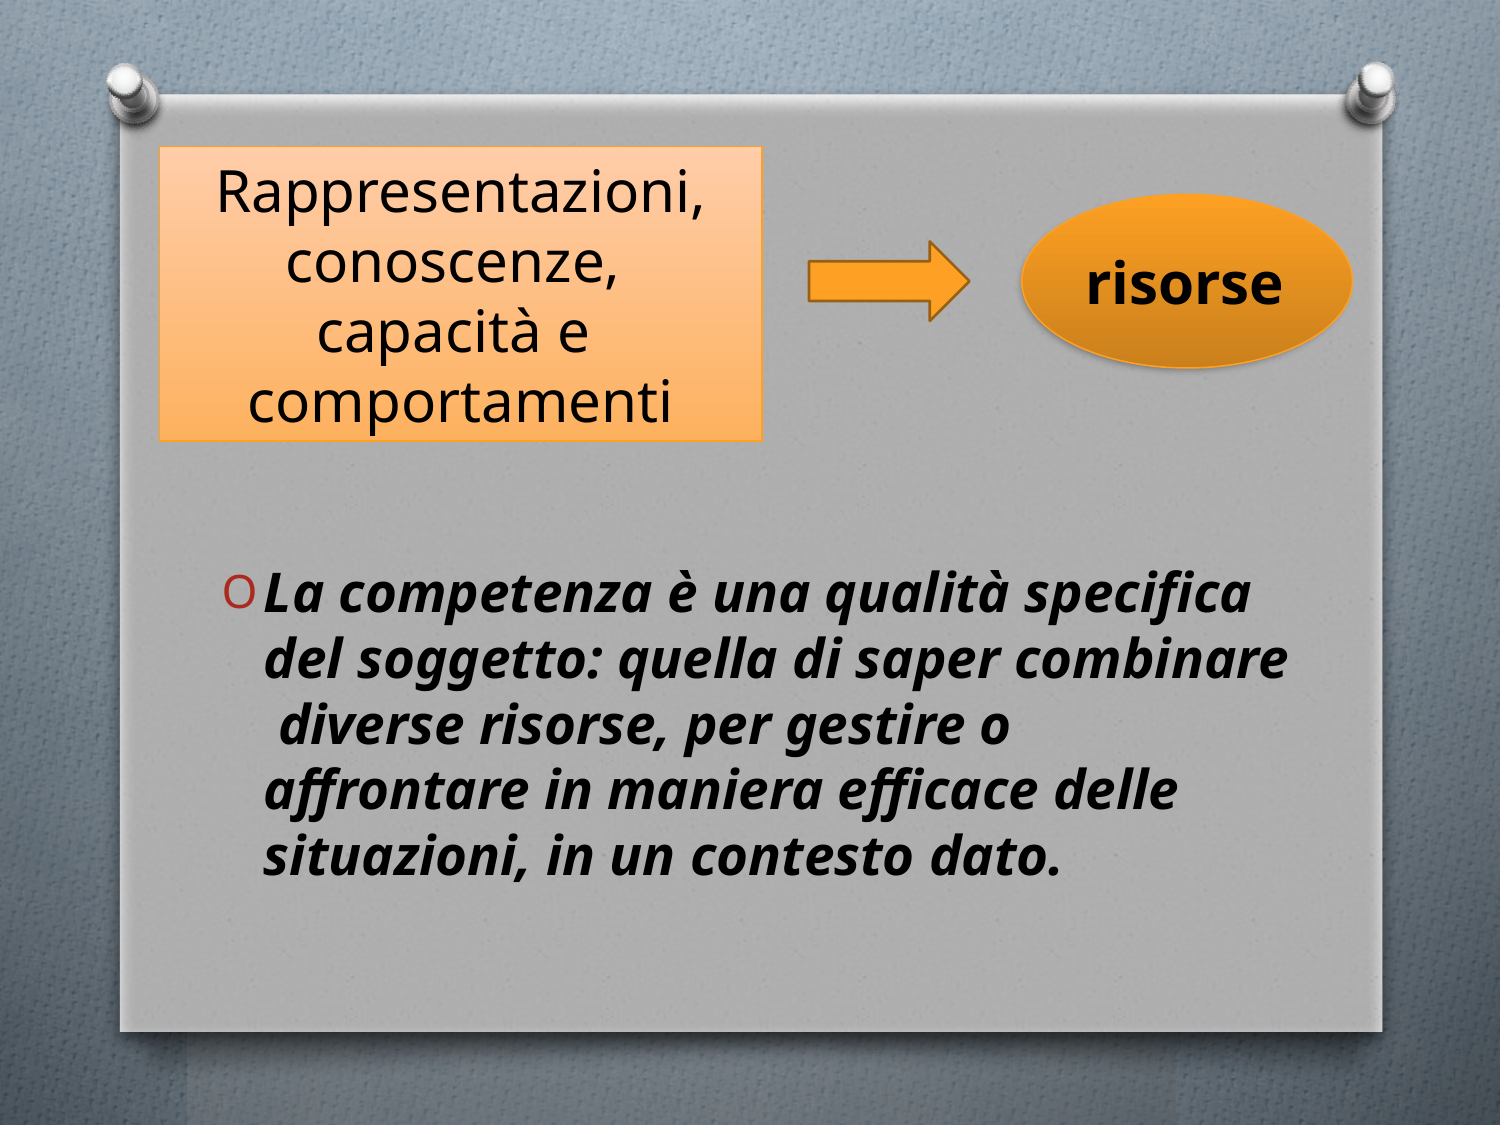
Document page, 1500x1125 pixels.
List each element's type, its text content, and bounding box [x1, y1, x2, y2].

text_box risorse [1020, 193, 1354, 369]
list La competenza è una qualità specifica del soggetto: quella di saper combinare diverse risorse, per gestire o affrontare in maniera efficace delle situazioni, in un contesto dato. [206, 550, 1306, 939]
text_box Rappresentazioni, conoscenze, capacità e comportamenti [159, 146, 763, 442]
picture [75, 29, 198, 153]
picture [1317, 35, 1439, 156]
text_box [807, 240, 971, 323]
